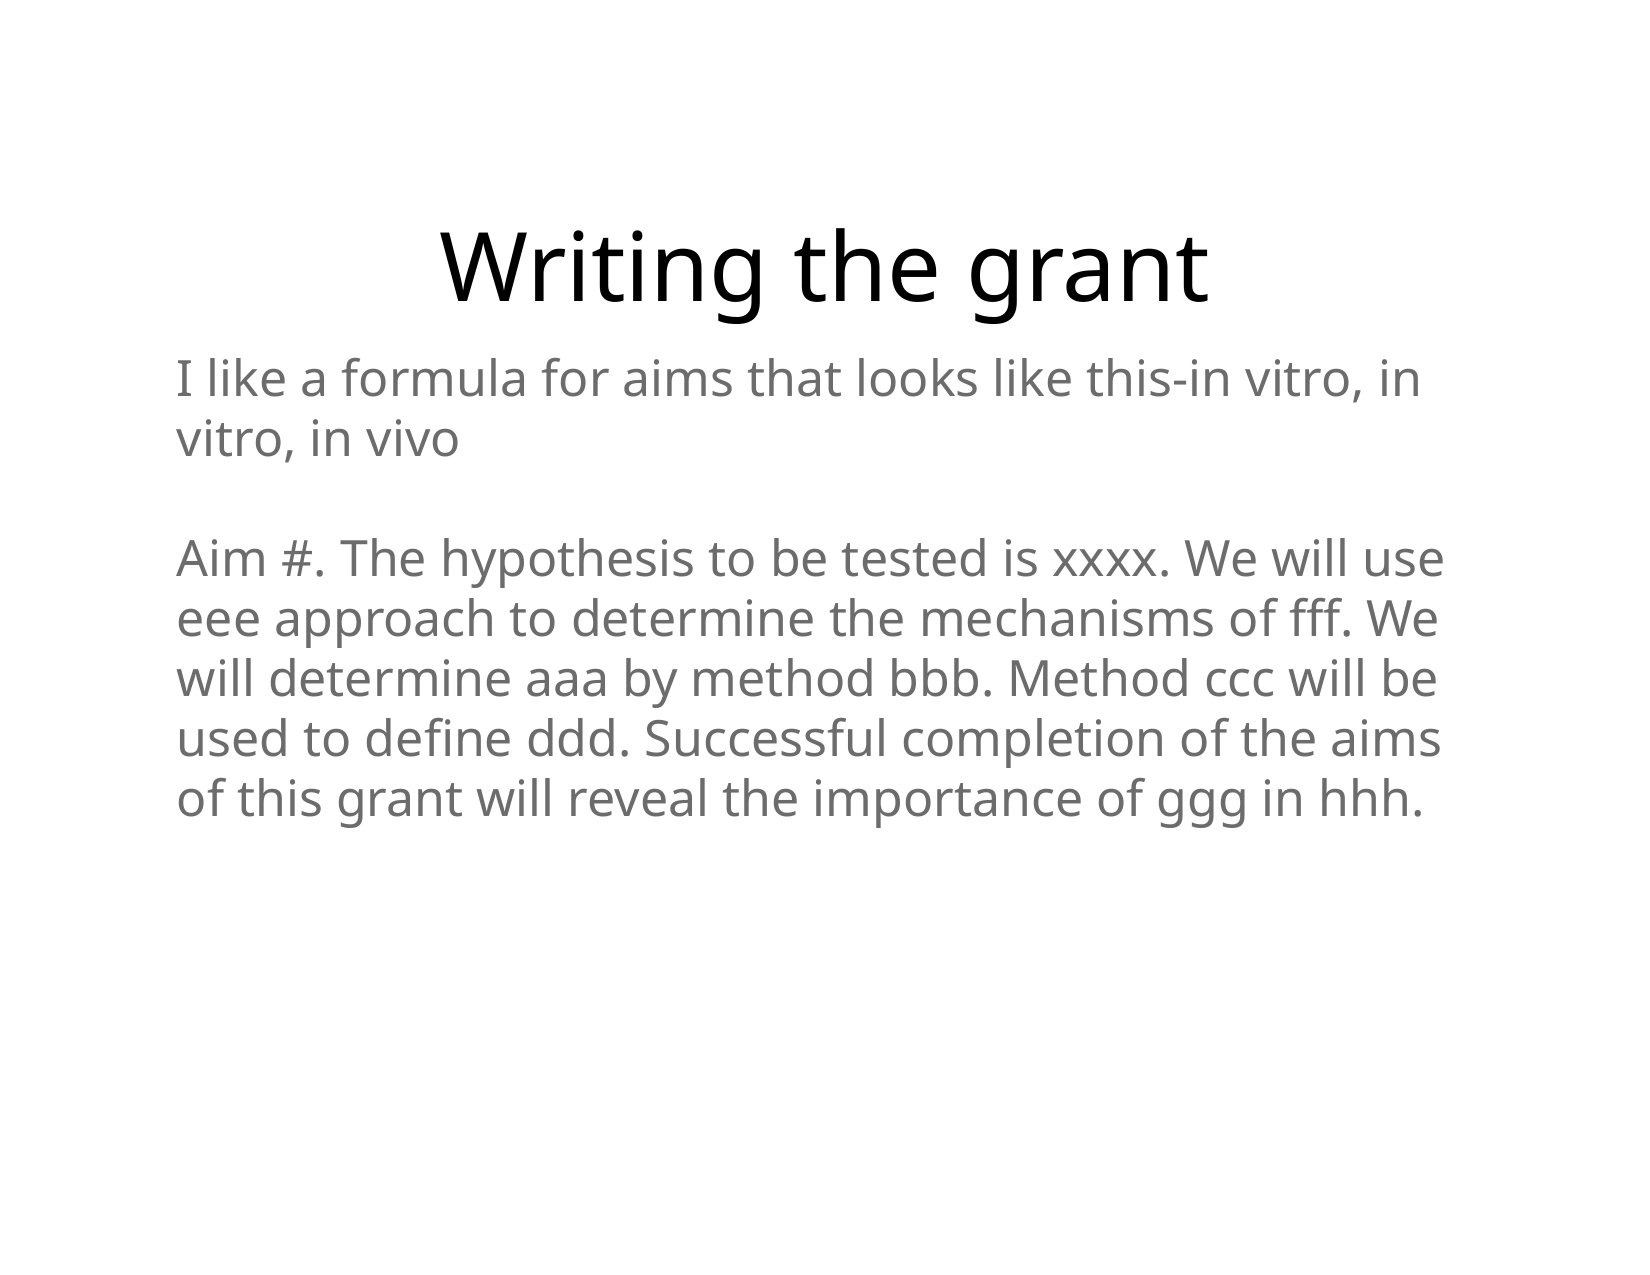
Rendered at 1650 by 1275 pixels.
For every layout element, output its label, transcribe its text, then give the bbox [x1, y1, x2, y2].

list I like a formula for aims that looks like this-in vitro, in vitro, in vivo Aim #. The hypothesis to be tested is xxxx. We will use eee approach to determine the mechanisms of fff. We will determine aaa by method bbb. Method ccc will be used to define ddd. Successful completion of the aims of this grant will reveal the importance of ggg in hhh. [176, 346, 1474, 831]
title Writing the grant [263, 205, 1387, 322]
